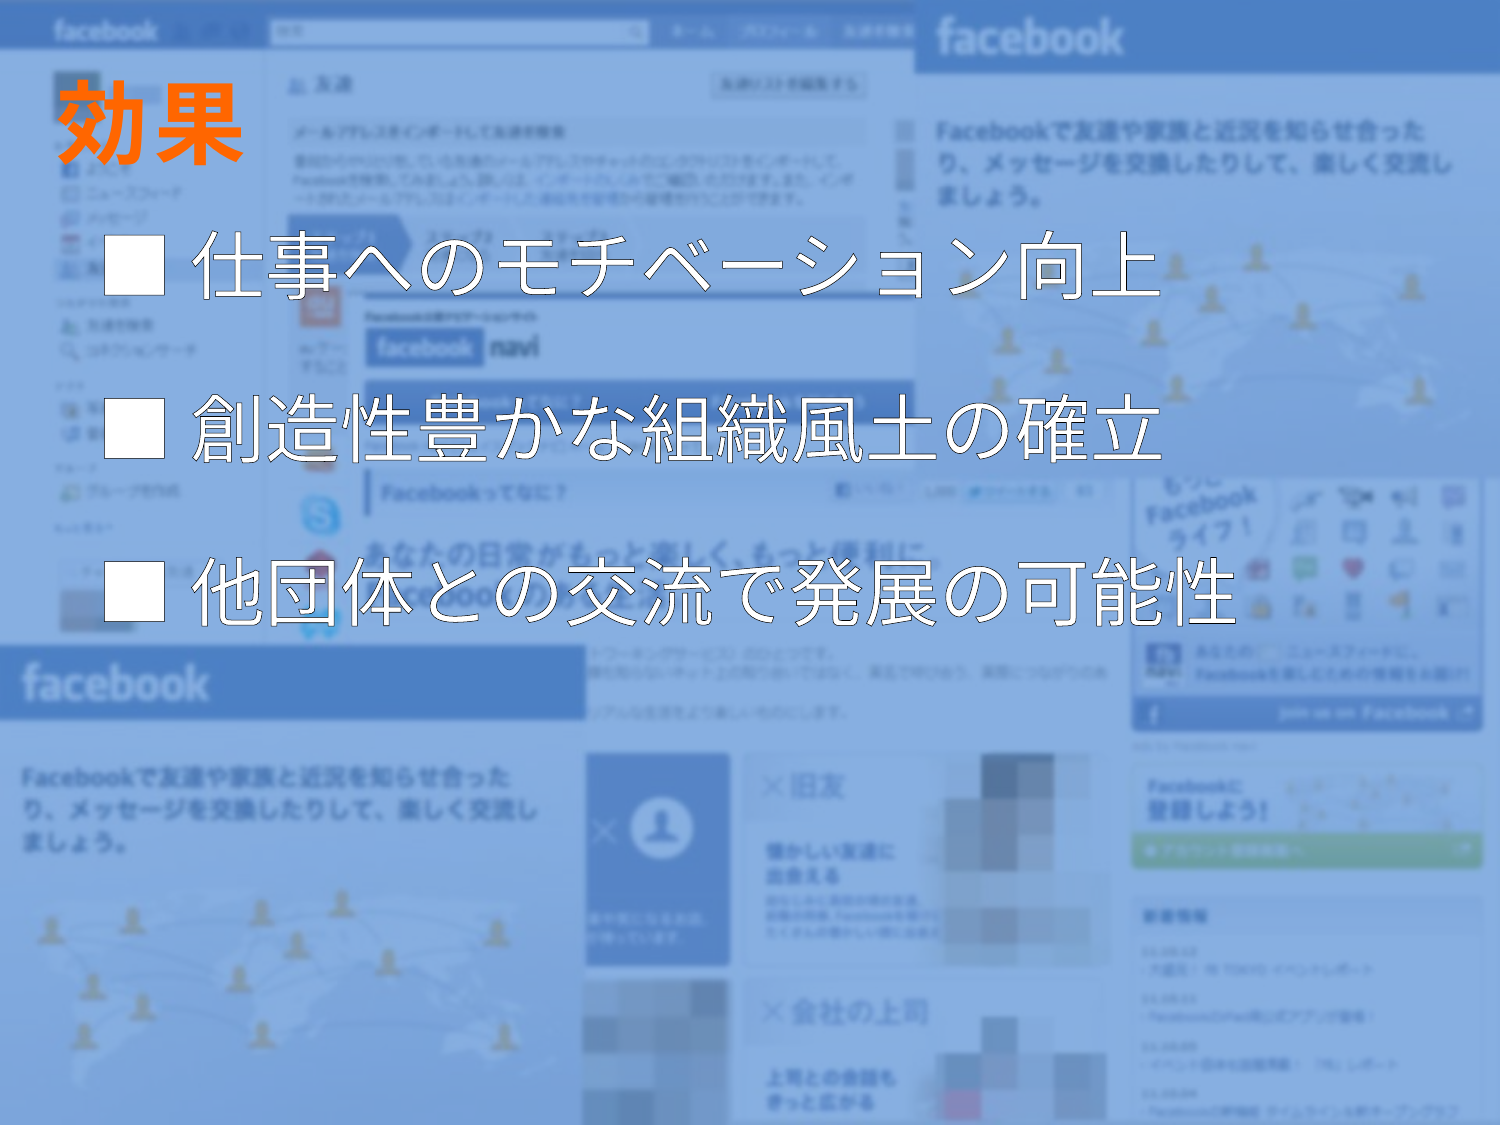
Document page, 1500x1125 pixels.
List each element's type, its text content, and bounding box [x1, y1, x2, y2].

text_box 効果 [41, 58, 1447, 201]
text_box ■仕事へのモチベーション向上 ■創造性豊かな組織風土の確立 ■他団体との交流で発展の可能性 [81, 210, 1468, 716]
text_box [0, 0, 1500, 1125]
